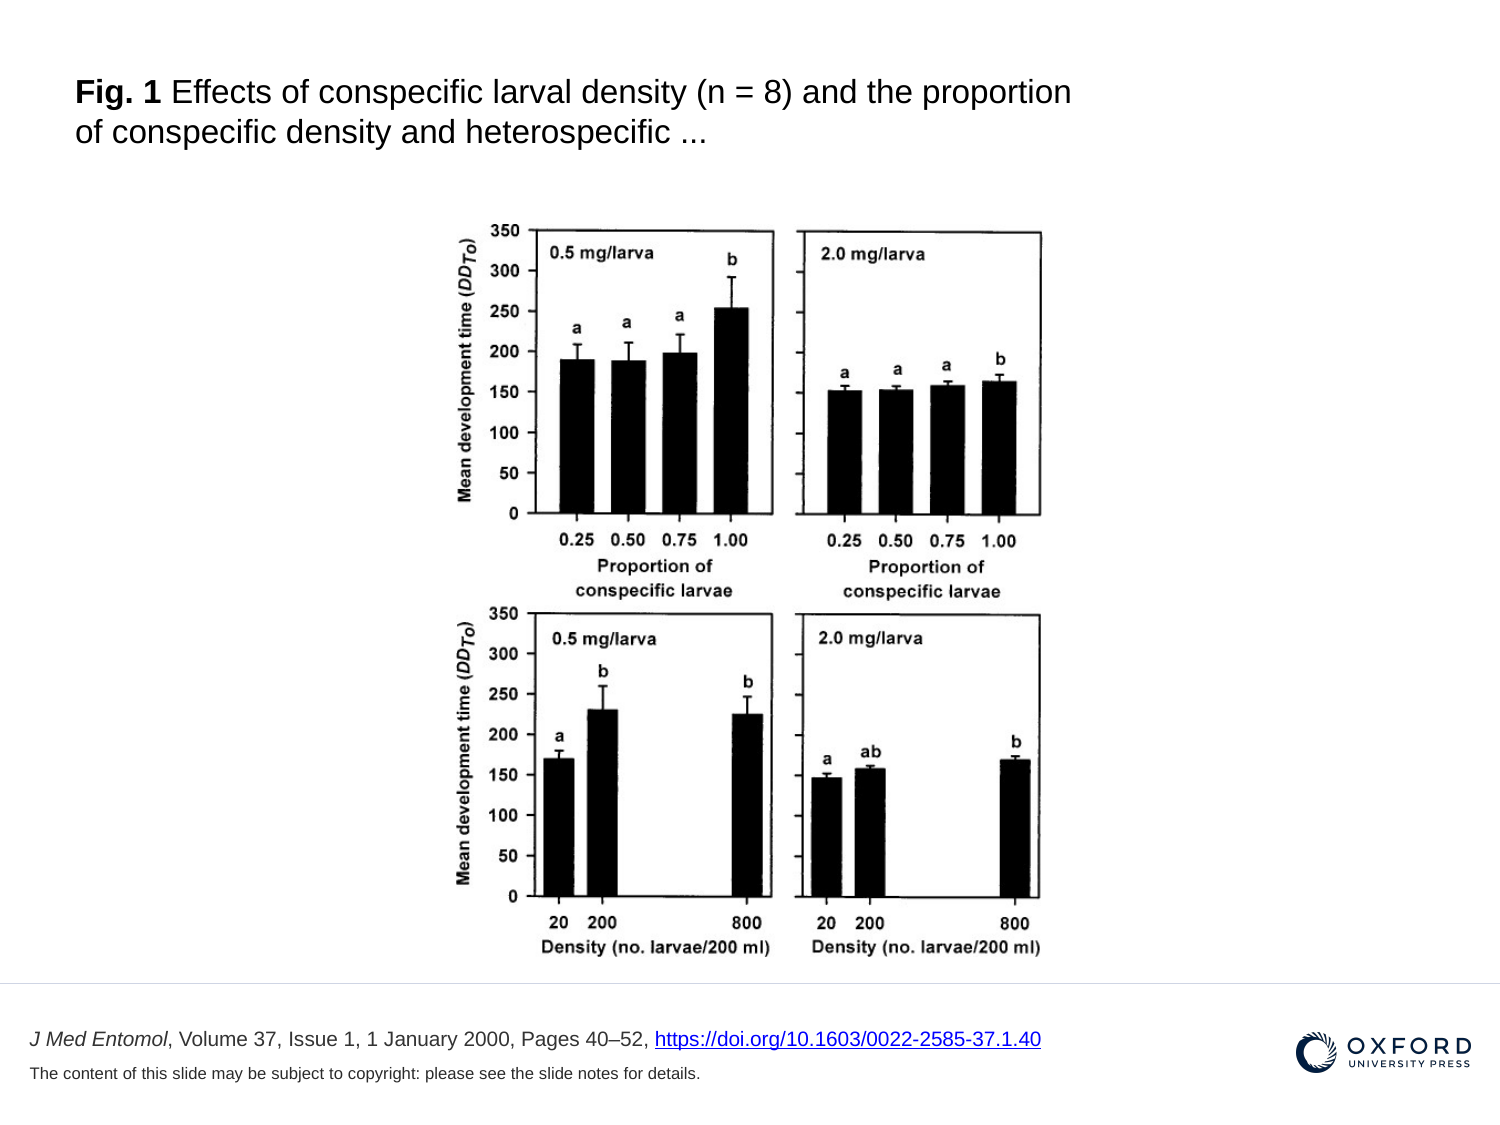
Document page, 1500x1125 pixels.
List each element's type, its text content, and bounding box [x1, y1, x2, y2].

title Fig. 1 Effects of conspecific larval density (n = 8) and the proportion of conspecific density and heterospecific ... [75, 69, 1078, 171]
footer J Med Entomol, Volume 37, Issue 1, 1 January 2000, Pages 40–52, https://doi.org/10.1603/0022-2585-37.1.40 The content of this slide may be subject to copyright: please see the slide notes for details. [0, 983, 1260, 1125]
picture [456, 224, 1043, 957]
picture [1296, 1032, 1471, 1073]
